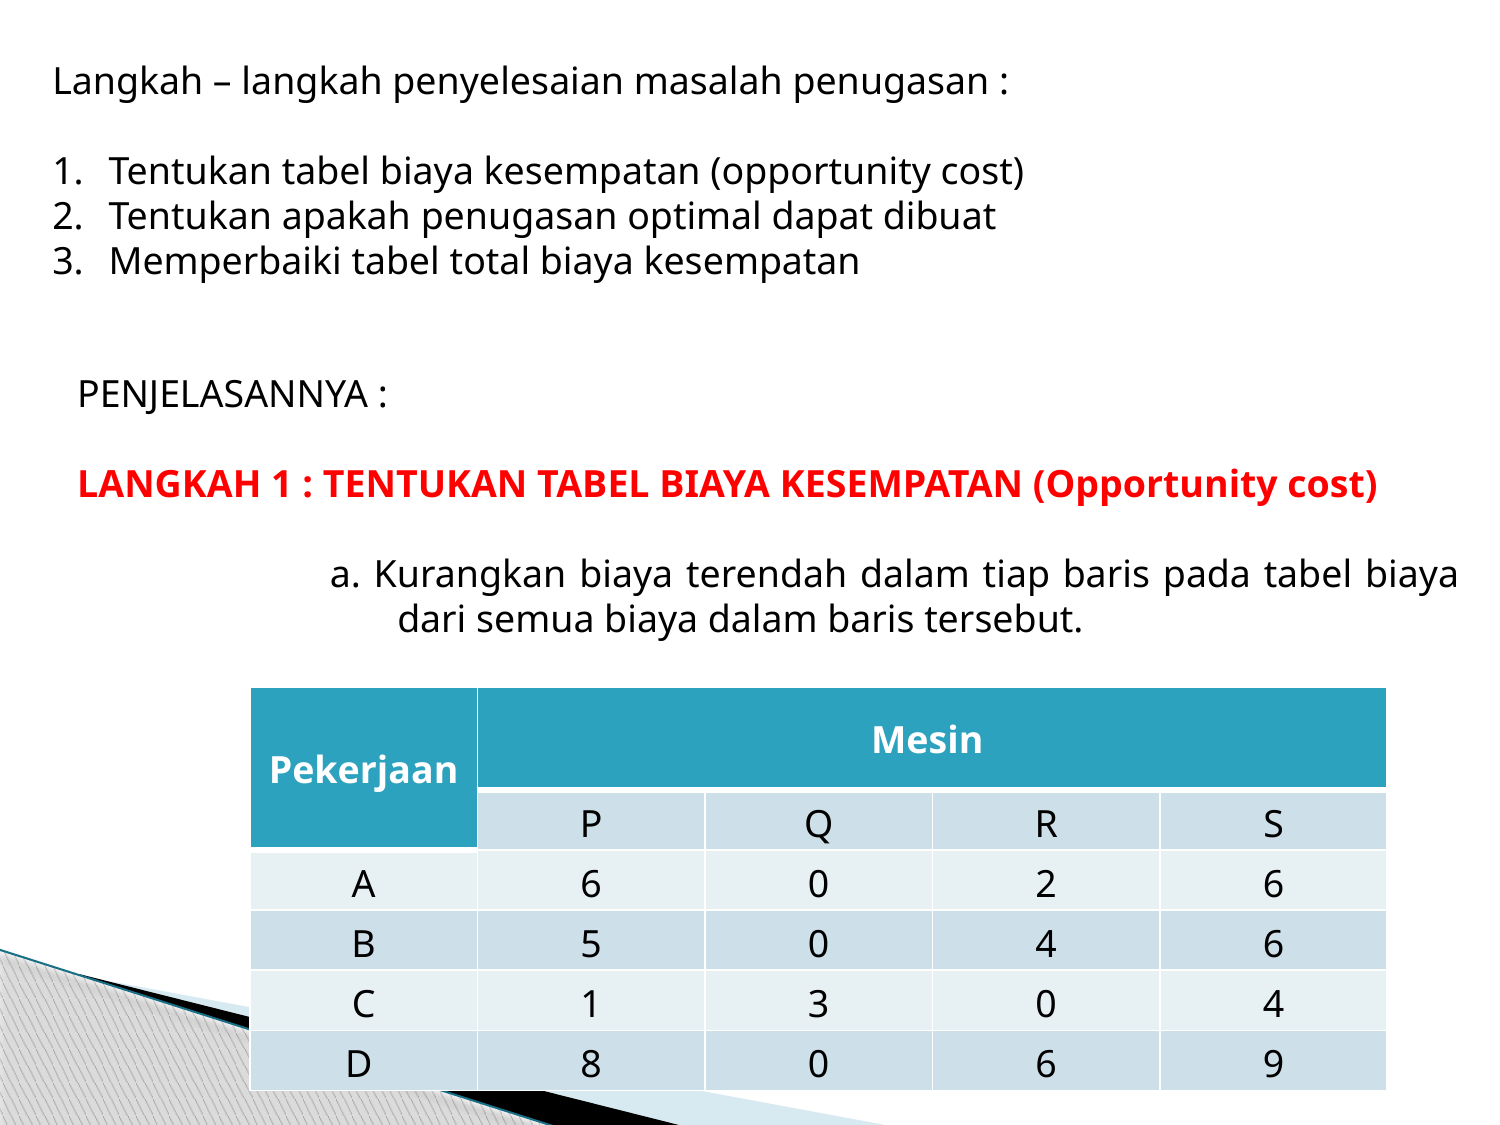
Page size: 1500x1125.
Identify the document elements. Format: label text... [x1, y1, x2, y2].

table_cell 4 [1161, 971, 1386, 1030]
table_cell 6 [1161, 851, 1386, 909]
table_cell 0 [706, 1031, 932, 1090]
table_cell A [251, 853, 477, 909]
table_cell C [251, 971, 477, 1030]
table_cell P [478, 793, 704, 849]
table_cell 6 [933, 1031, 1159, 1090]
table_cell 5 [478, 911, 704, 969]
table_header Pekerjaan [251, 688, 477, 847]
table_cell 6 [1161, 911, 1386, 969]
table_cell R [933, 793, 1159, 849]
table_cell 0 [706, 911, 932, 969]
text_box PENJELASANNYA : LANGKAH 1 : TENTUKAN TABEL BIAYA KESEMPATAN (Opportunity cost) a. Kurangkan biaya terendah dalam tiap baris pada tabel biaya dari semua biaya dalam baris tersebut. [62, 362, 1475, 648]
table_cell D [251, 1031, 477, 1090]
table_cell 9 [1161, 1031, 1386, 1090]
table_cell 1 [478, 971, 704, 1030]
table_cell 4 [933, 911, 1159, 969]
table_cell 0 [933, 971, 1159, 1030]
table_header Mesin [478, 688, 1386, 787]
table_cell B [251, 911, 477, 969]
table_cell 6 [478, 851, 704, 909]
table_cell 0 [706, 851, 932, 909]
table_cell 8 [478, 1031, 704, 1090]
table_cell Q [706, 793, 932, 849]
text_box Langkah – langkah penyelesaian masalah penugasan : Tentukan tabel biaya kesempatan (opportunity cost) Tentukan apakah penugasan optimal dapat dibuat Memperbaiki tabel total biaya kesempatan [37, 49, 1438, 290]
table_cell 3 [706, 971, 932, 1030]
table_cell 2 [933, 851, 1159, 909]
table_cell S [1161, 793, 1386, 849]
